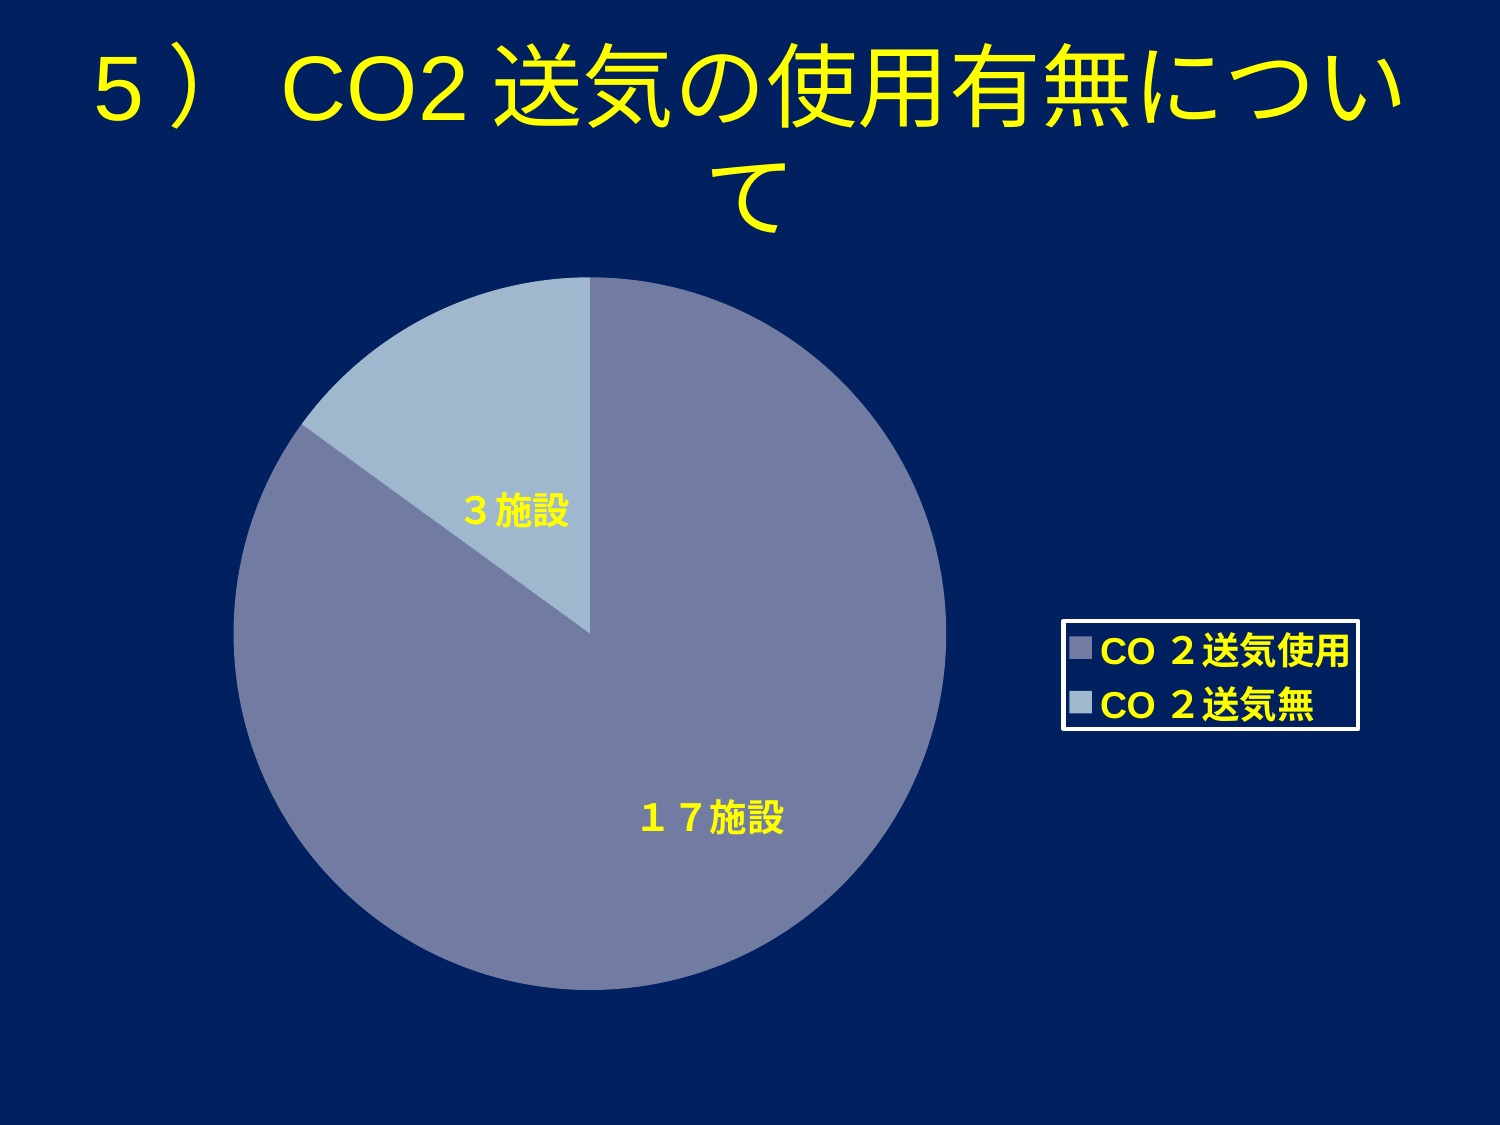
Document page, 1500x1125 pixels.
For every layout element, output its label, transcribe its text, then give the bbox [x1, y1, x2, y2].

chart [74, 262, 1426, 1006]
title 5）CO2送気の使用有無について [75, 45, 1425, 233]
